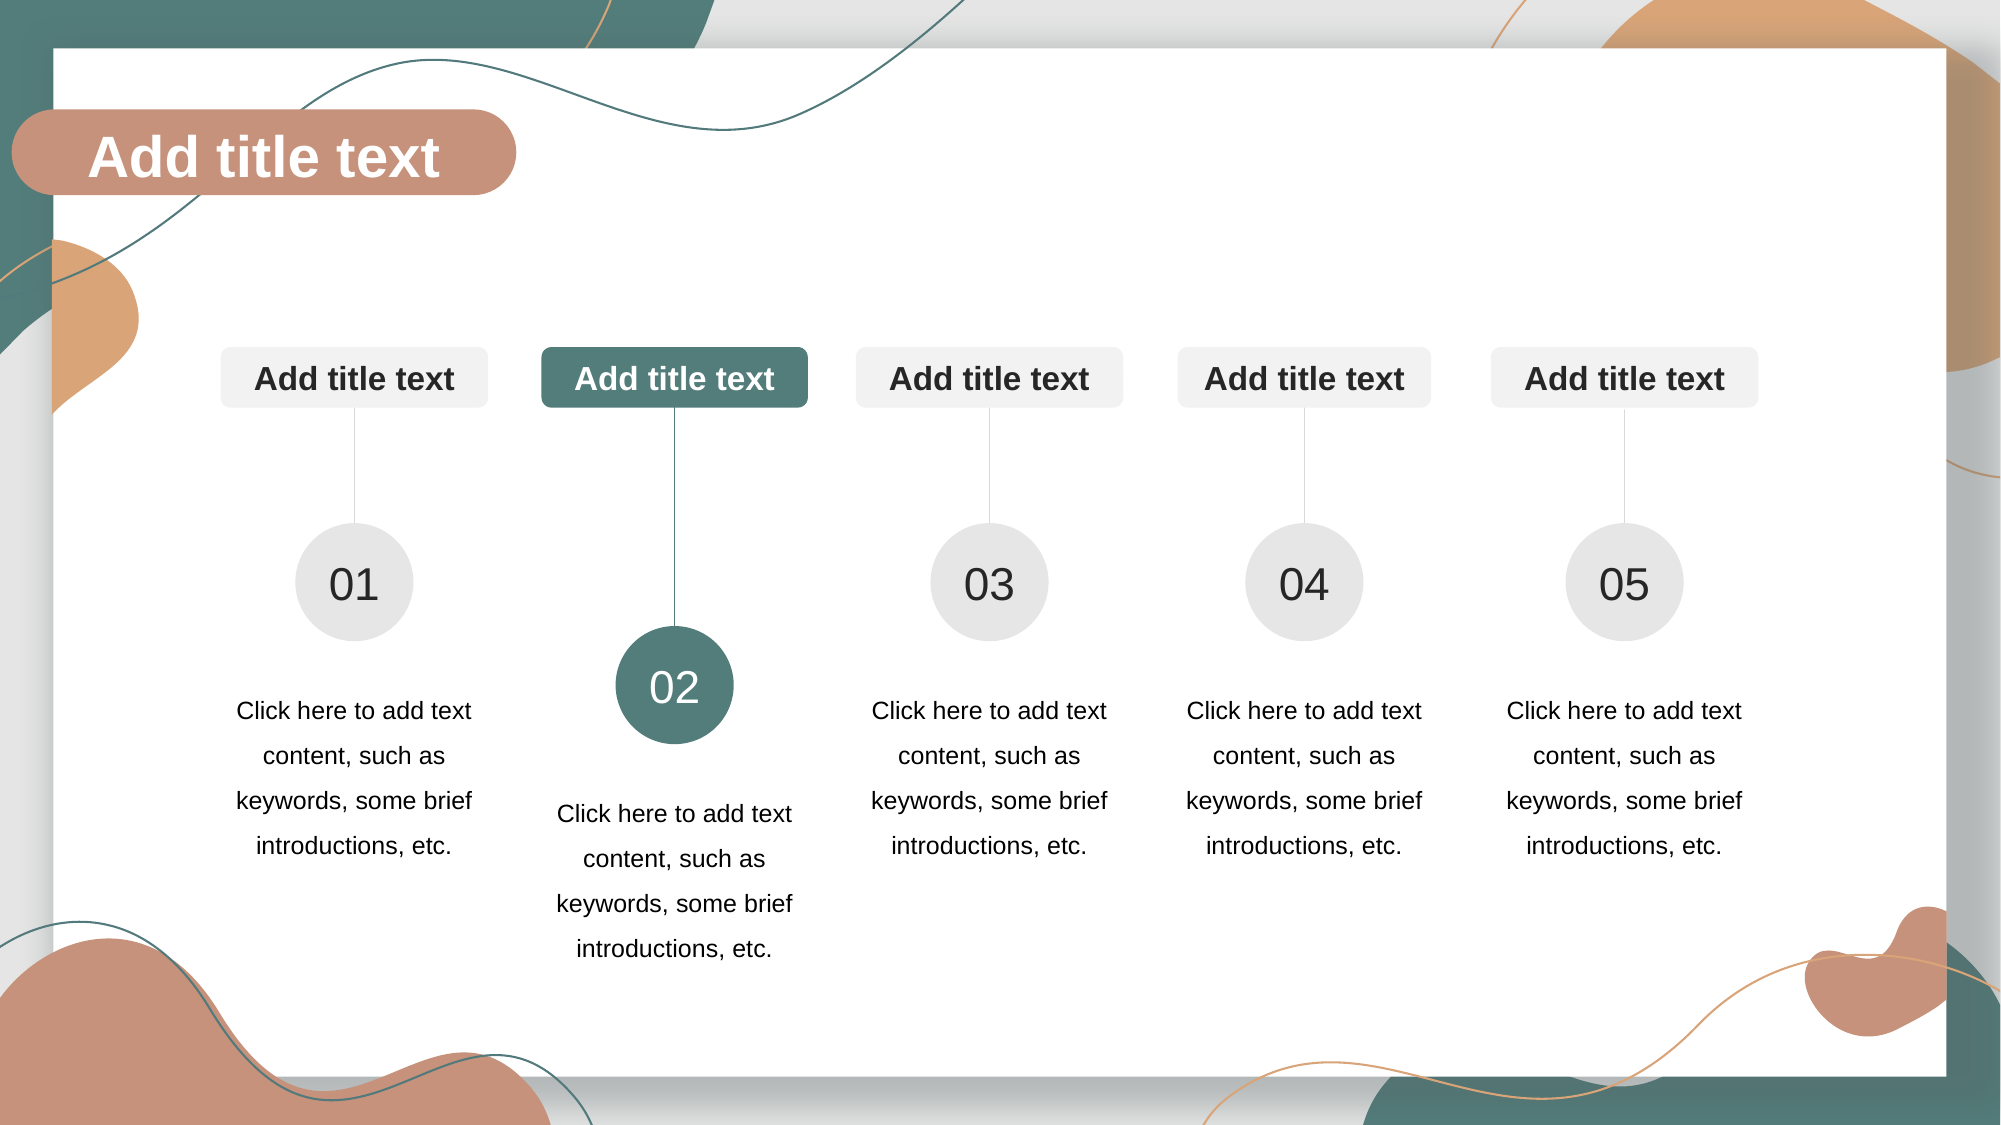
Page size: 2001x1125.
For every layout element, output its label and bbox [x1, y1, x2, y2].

text_box [211, 346, 1768, 917]
text_box [11, 109, 517, 198]
